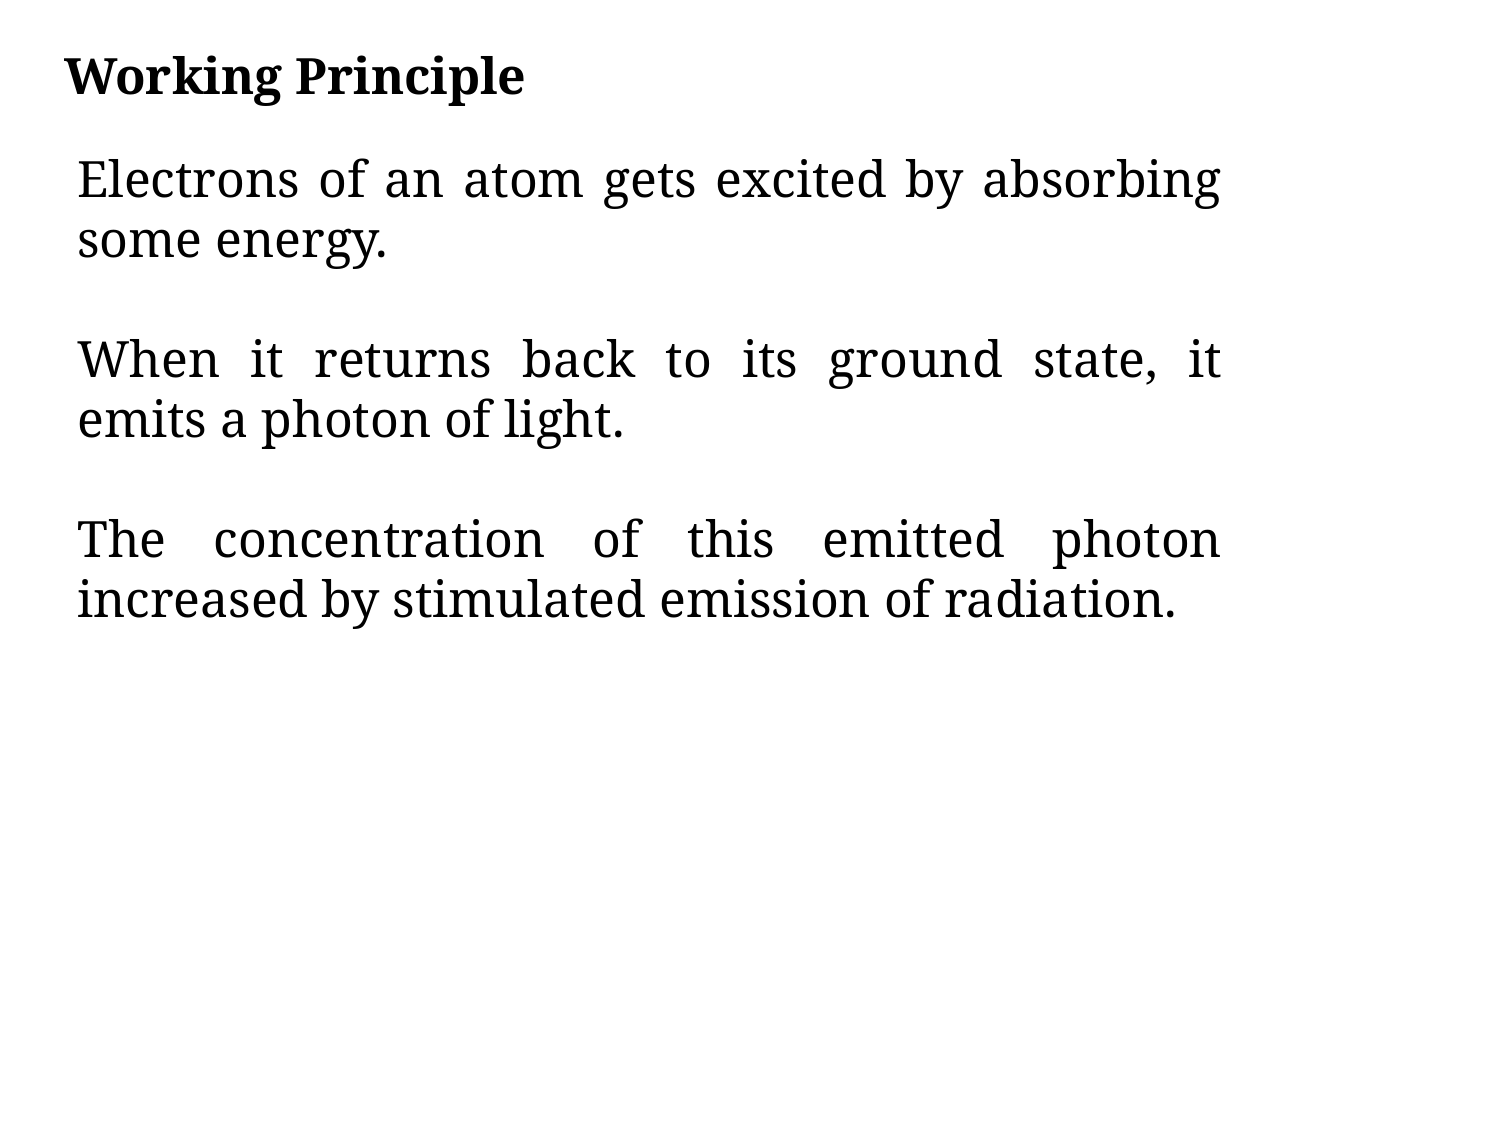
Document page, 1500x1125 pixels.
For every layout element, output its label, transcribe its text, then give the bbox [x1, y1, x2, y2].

text_box Working Principle [49, 37, 575, 113]
text_box Electrons of an atom gets excited by absorbing some energy. When it returns back to its ground state, it emits a photon of light. The concentration of this emitted photon increased by stimulated emission of radiation. [62, 139, 1238, 635]
